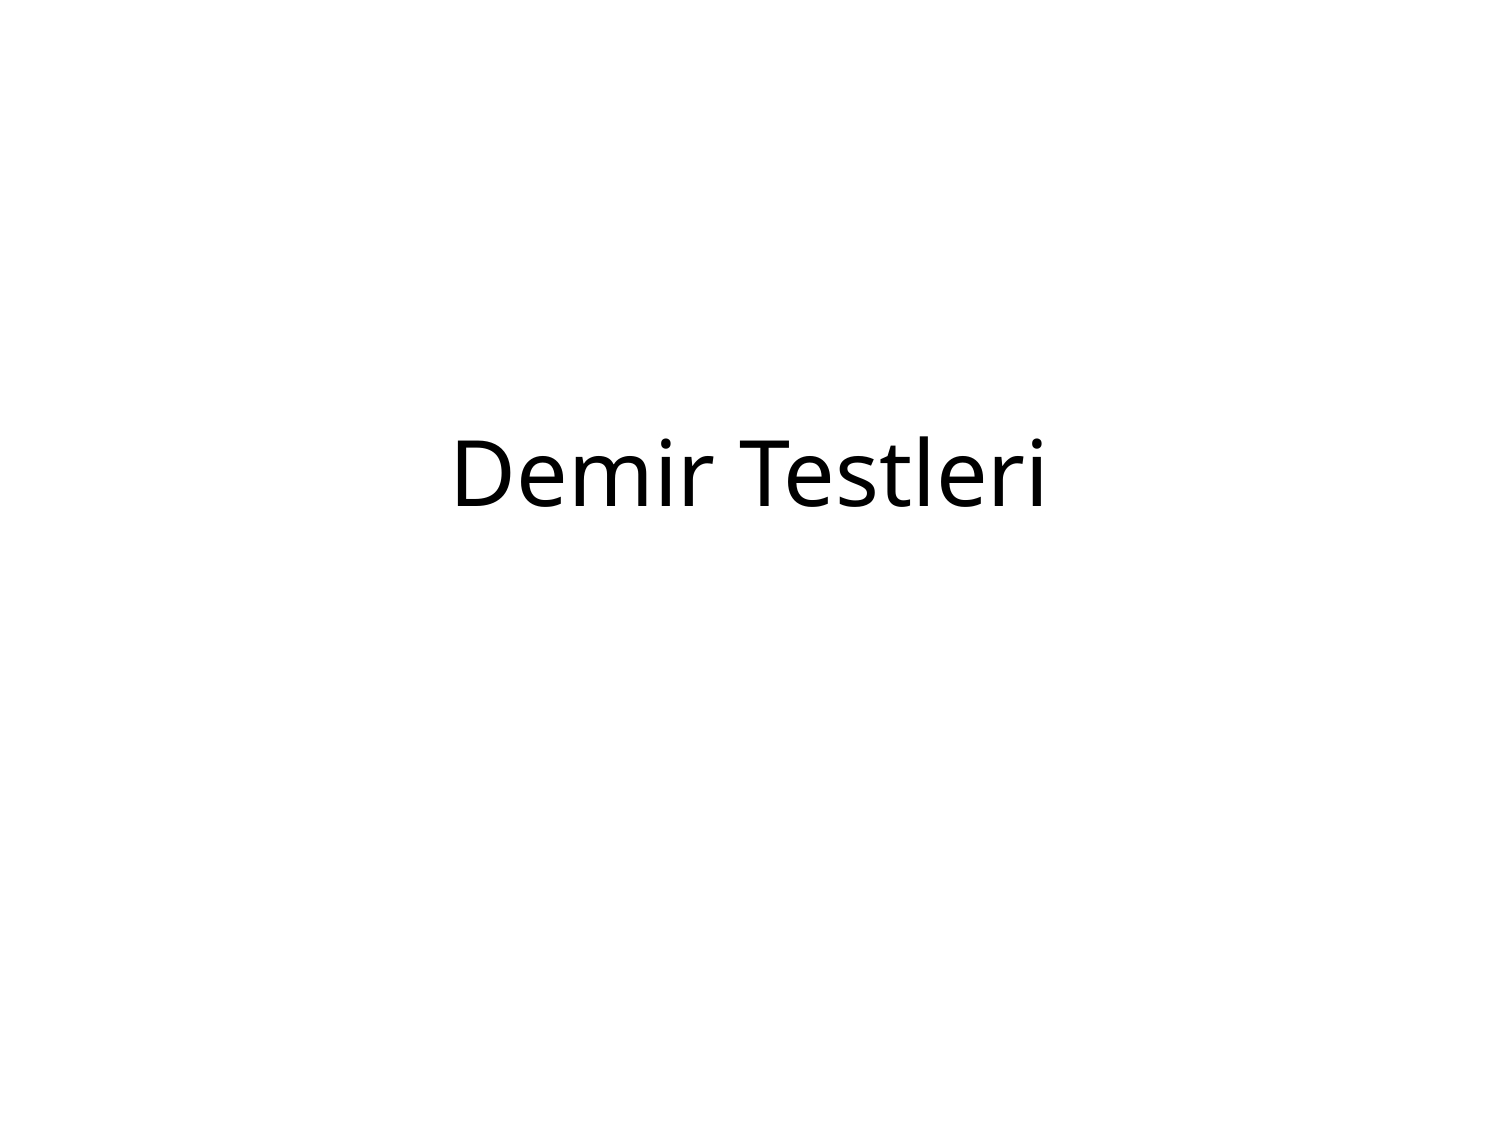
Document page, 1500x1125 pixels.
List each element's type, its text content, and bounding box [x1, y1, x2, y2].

title Demir Testleri [112, 349, 1388, 591]
